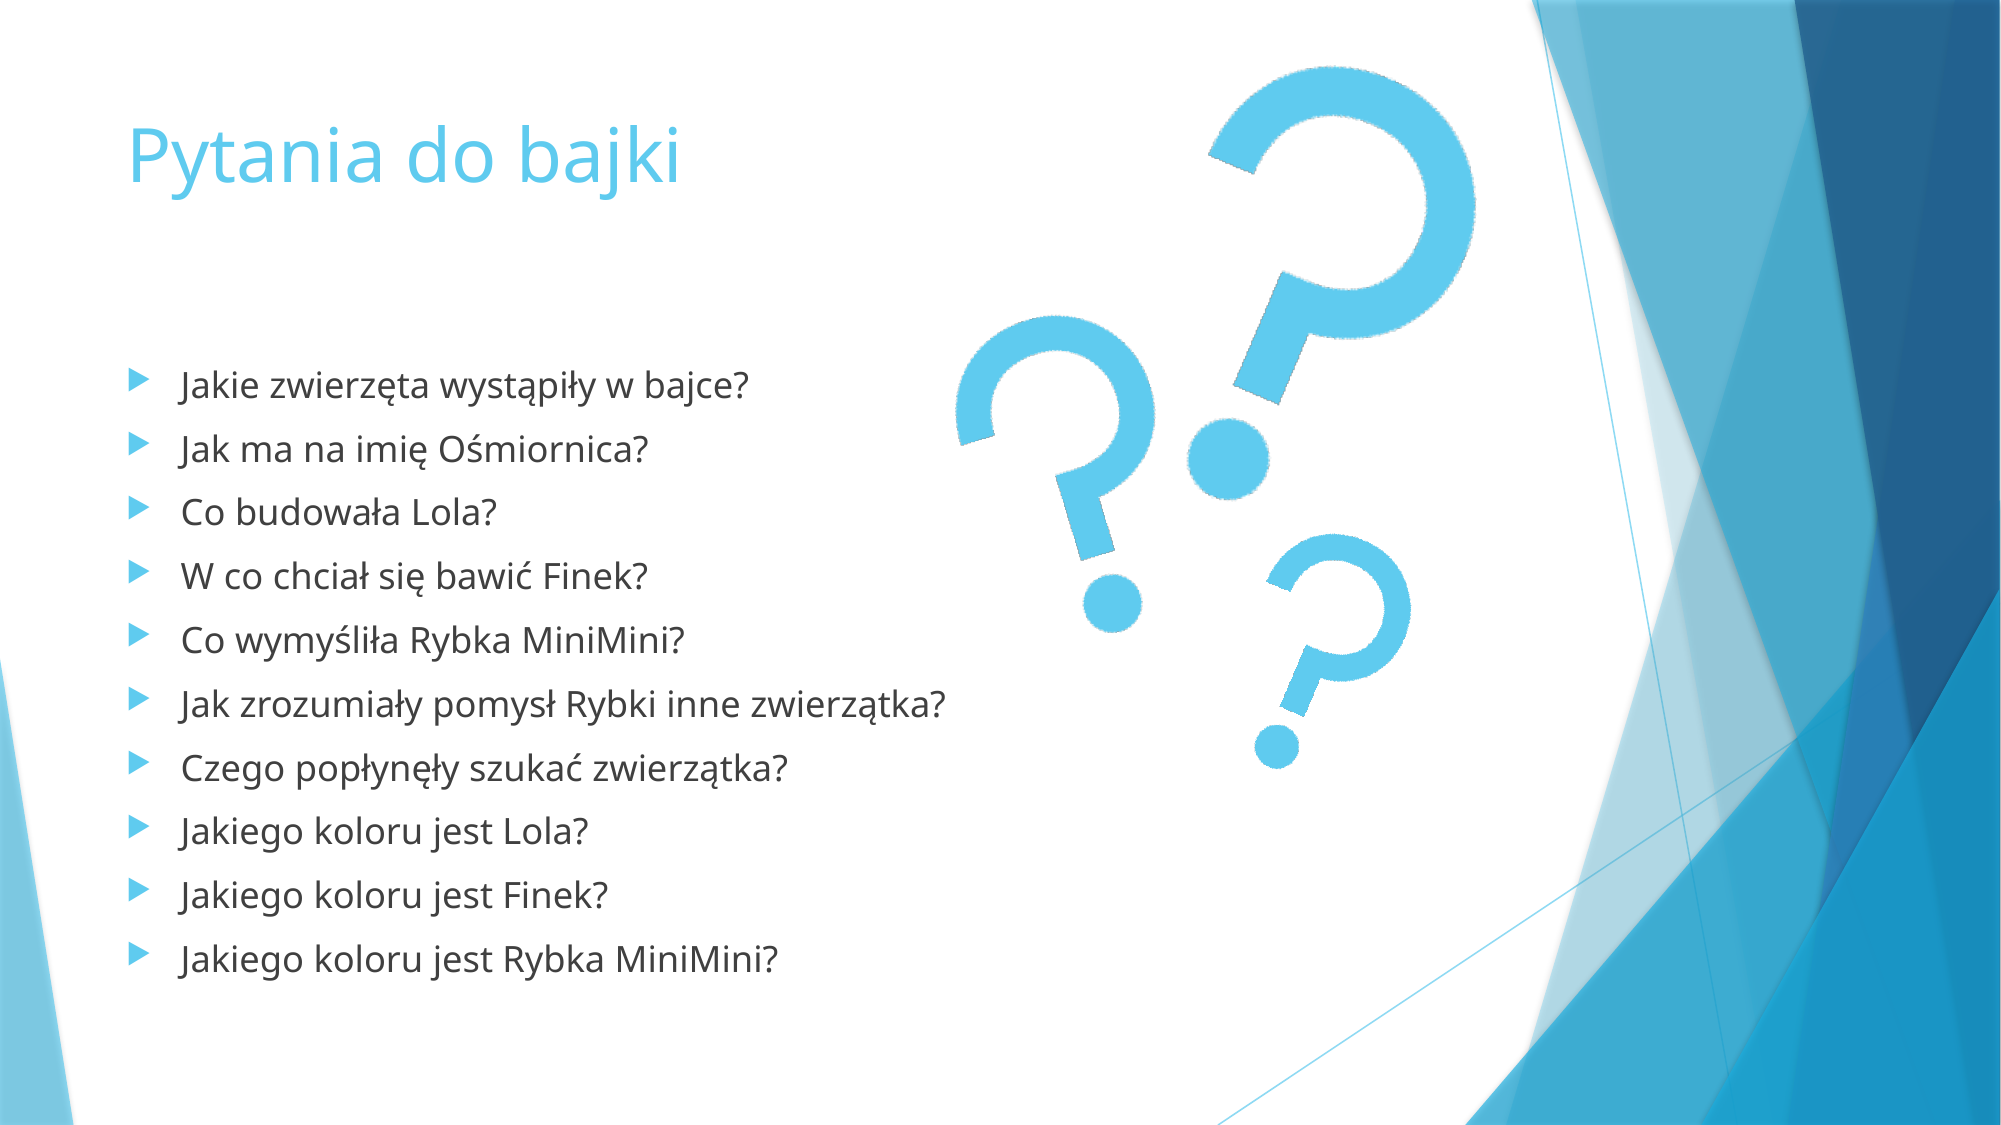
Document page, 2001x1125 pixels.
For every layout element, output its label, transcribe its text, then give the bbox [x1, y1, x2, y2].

title Pytania do bajki [111, 99, 1002, 317]
list Jakie zwierzęta wystąpiły w bajce? Jak ma na imię Ośmiornica? Co budowała Lola? W co chciał się bawić Finek? Co wymyśliła Rybka MiniMini? Jak zrozumiały pomysł Rybki inne zwierzątka? Czego popłynęły szukać zwierzątka? Jakiego koloru jest Lola? Jakiego koloru jest Finek? Jakiego koloru jest Rybka MiniMini? [111, 354, 1522, 992]
picture [811, 0, 1687, 862]
